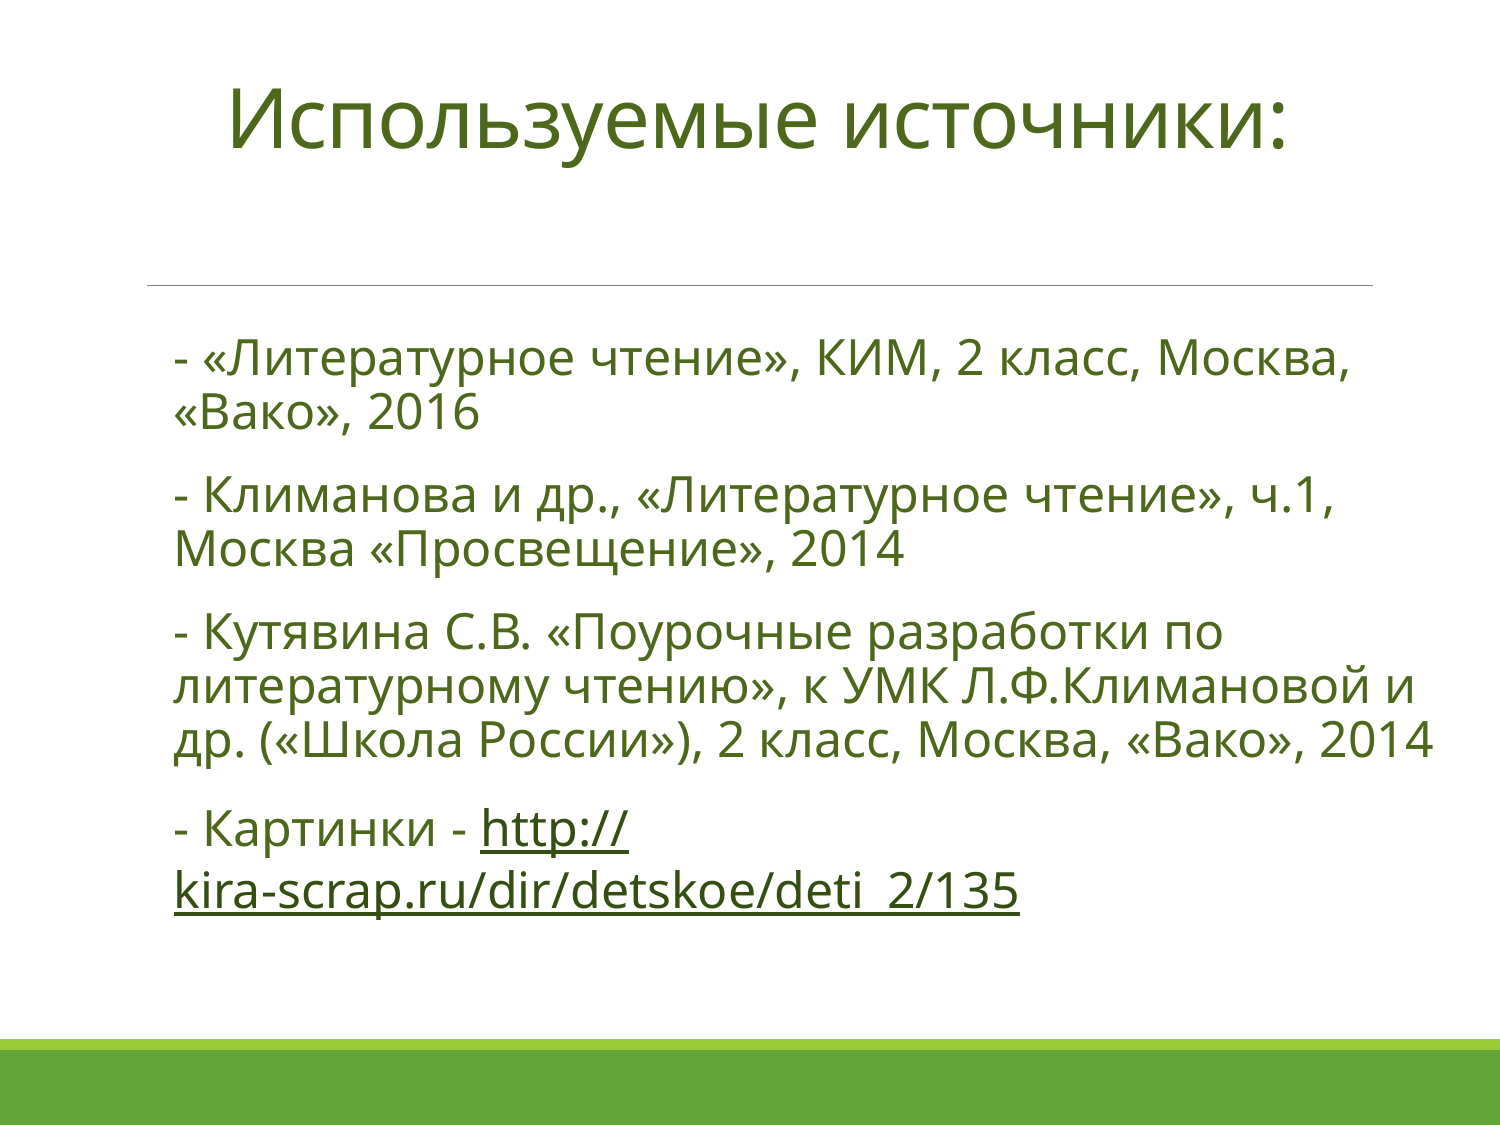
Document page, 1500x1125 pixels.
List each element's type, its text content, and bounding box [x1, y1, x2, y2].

list - «Литературное чтение», КИМ, 2 класс, Москва, «Вако», 2016 - Климанова и др., «Литературное чтение», ч.1, Москва «Просвещение», 2014 - Кутявина С.В. «Поурочные разработки по литературному чтению», к УМК Л.Ф.Климановой и др. («Школа России»), 2 класс, Москва, «Вако», 2014 - Картинки - http://kira-scrap.ru/dir/detskoe/deti_2/135 [131, 324, 1447, 1002]
title Используемые источники: [53, 54, 1463, 173]
